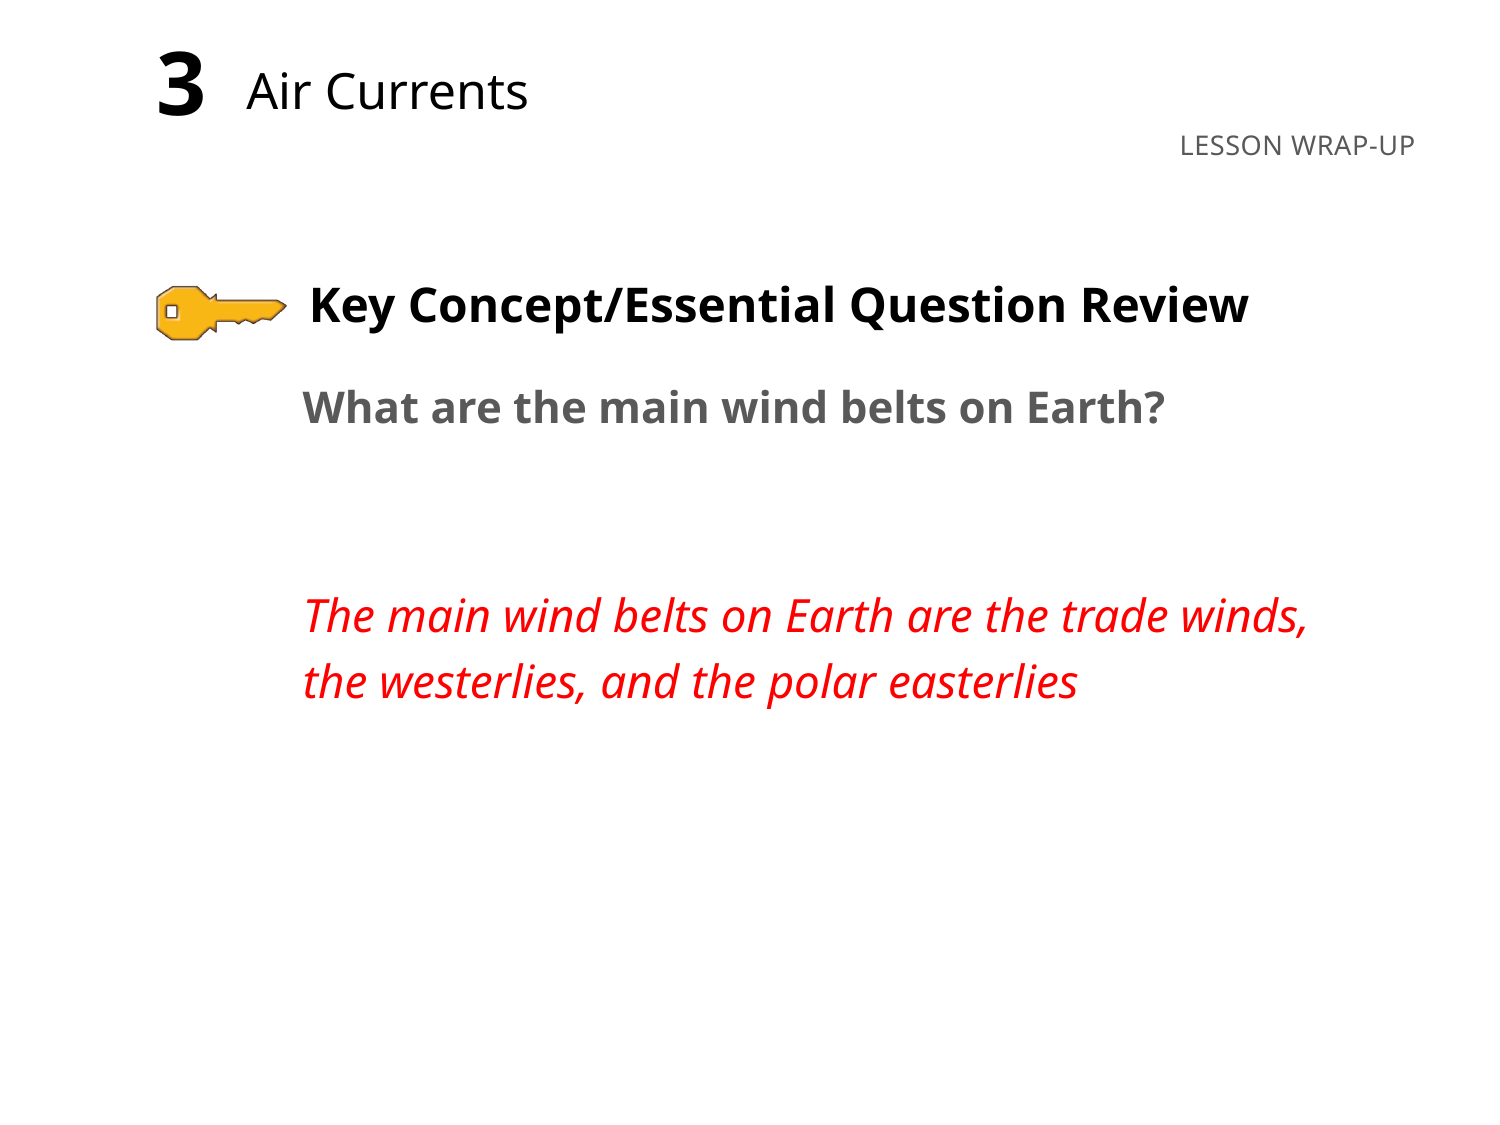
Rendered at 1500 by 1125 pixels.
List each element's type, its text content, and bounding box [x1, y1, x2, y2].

picture [153, 282, 289, 344]
list What are the main wind belts on Earth? [302, 372, 1350, 560]
list 3 [141, 19, 230, 142]
list Air Currents [231, 51, 1416, 129]
list The main wind belts on Earth are the trade winds, the westerlies, and the polar easterlies [302, 575, 1351, 871]
